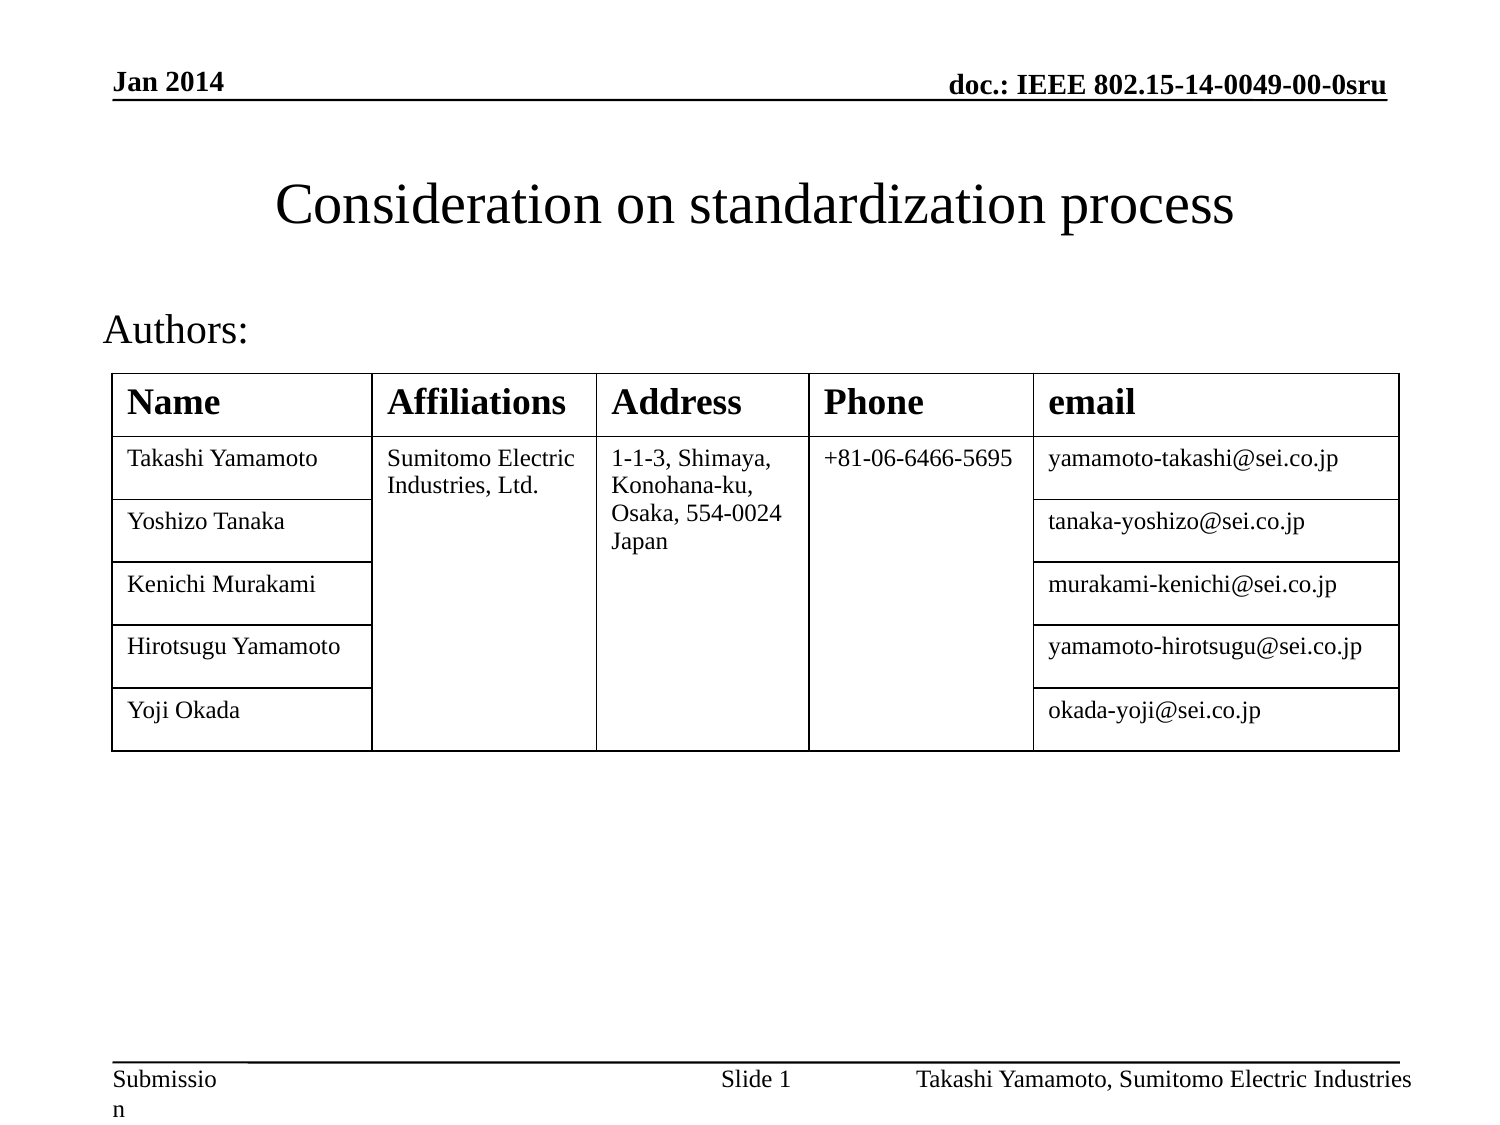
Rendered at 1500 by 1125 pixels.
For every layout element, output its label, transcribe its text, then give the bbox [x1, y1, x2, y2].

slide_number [112, 62, 375, 98]
table_cell tanaka-yoshizo@sei.co.jp [1034, 500, 1398, 561]
table_cell yamamoto-takashi@sei.co.jp [1034, 437, 1398, 499]
slide_number Slide 1 [712, 1062, 800, 1093]
table_header Phone [810, 374, 1033, 436]
table_cell yamamoto-hirotsugu@sei.co.jp [1034, 626, 1398, 687]
table_cell +81-06-6466-5695 [810, 437, 1033, 750]
table_header Affiliations [373, 374, 596, 436]
table_cell okada-yoji@sei.co.jp [1034, 689, 1398, 750]
table_cell Takashi Yamamoto [113, 437, 371, 499]
footer Takashi Yamamoto, Sumitomo Electric Industries [832, 1062, 1413, 1093]
text_box Consideration on standardization process [87, 112, 1424, 288]
table_header email [1034, 374, 1398, 436]
text_box Authors: [87, 294, 325, 357]
table_cell Yoji Okada [113, 689, 371, 750]
table_cell Kenichi Murakami [113, 563, 371, 624]
table_cell Sumitomo Electric Industries, Ltd. [373, 437, 596, 750]
table_cell Yoshizo Tanaka [113, 500, 371, 561]
table_header Name [113, 374, 371, 436]
table_cell murakami-kenichi@sei.co.jp [1034, 563, 1398, 624]
table_cell 1-1-3, Shimaya, Konohana-ku, Osaka, 554-0024 Japan [597, 437, 808, 750]
table_cell Hirotsugu Yamamoto [113, 626, 371, 687]
table_header Address [597, 374, 808, 436]
